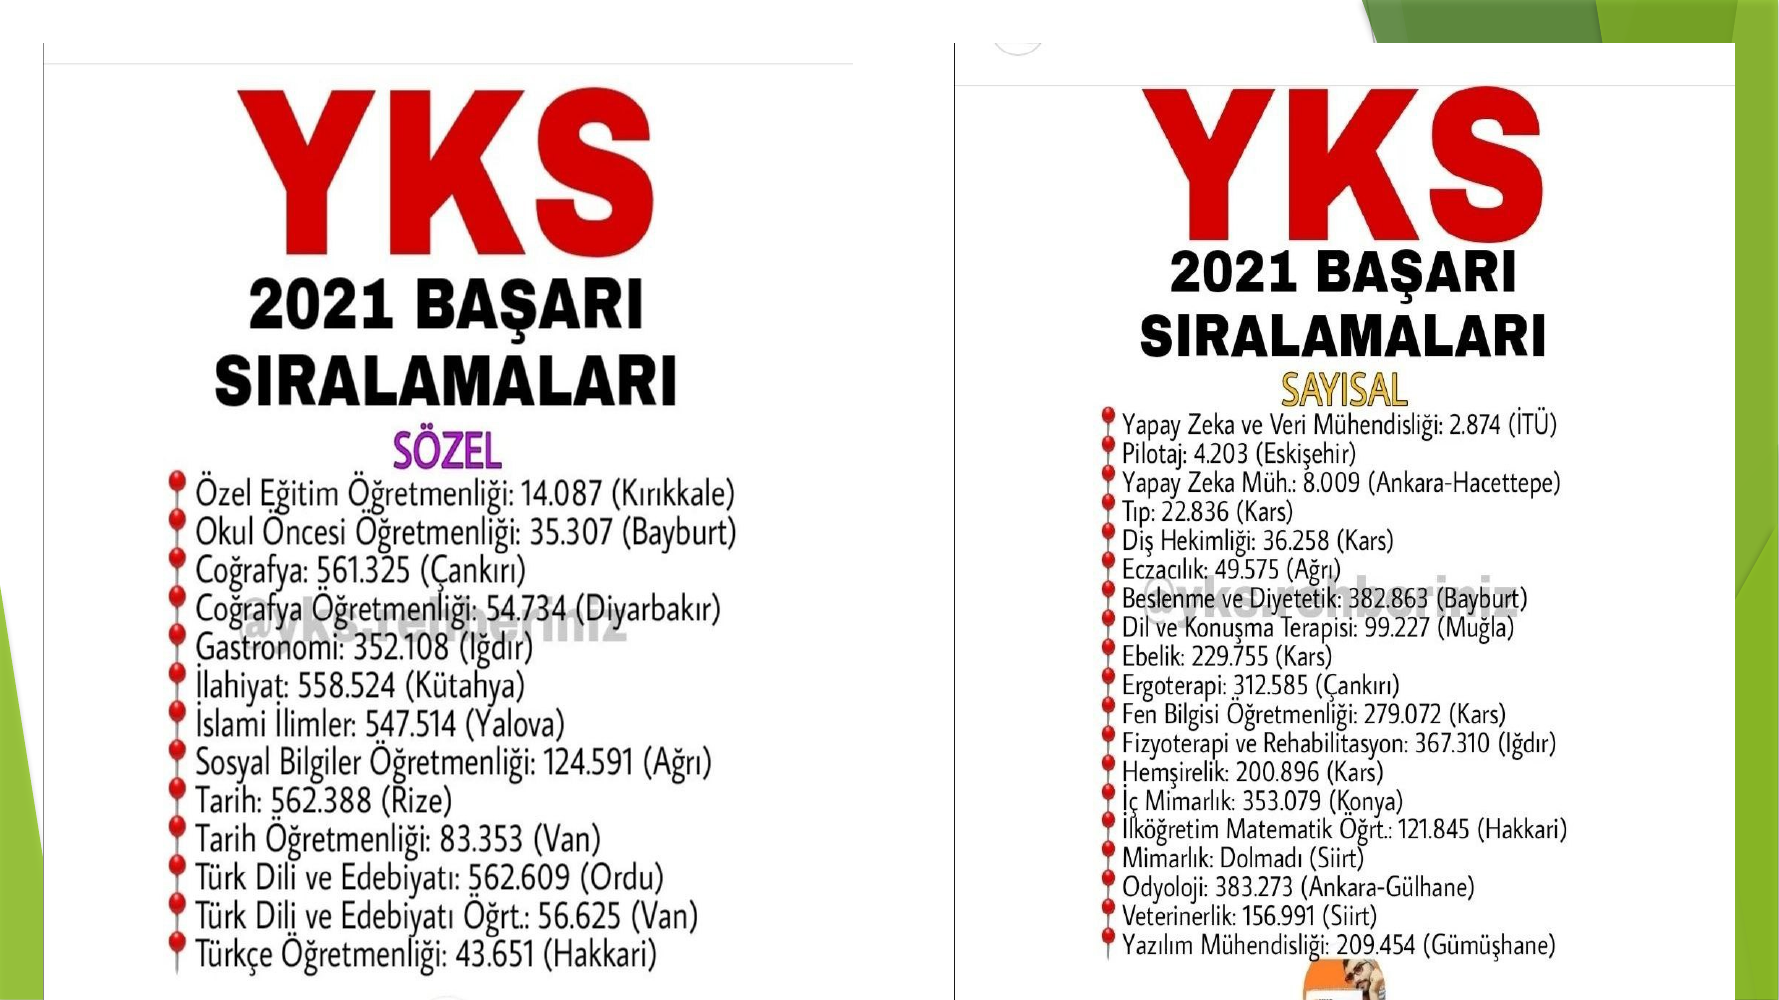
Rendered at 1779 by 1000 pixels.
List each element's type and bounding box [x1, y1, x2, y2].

list [953, 42, 1736, 1000]
list [42, 42, 853, 1000]
